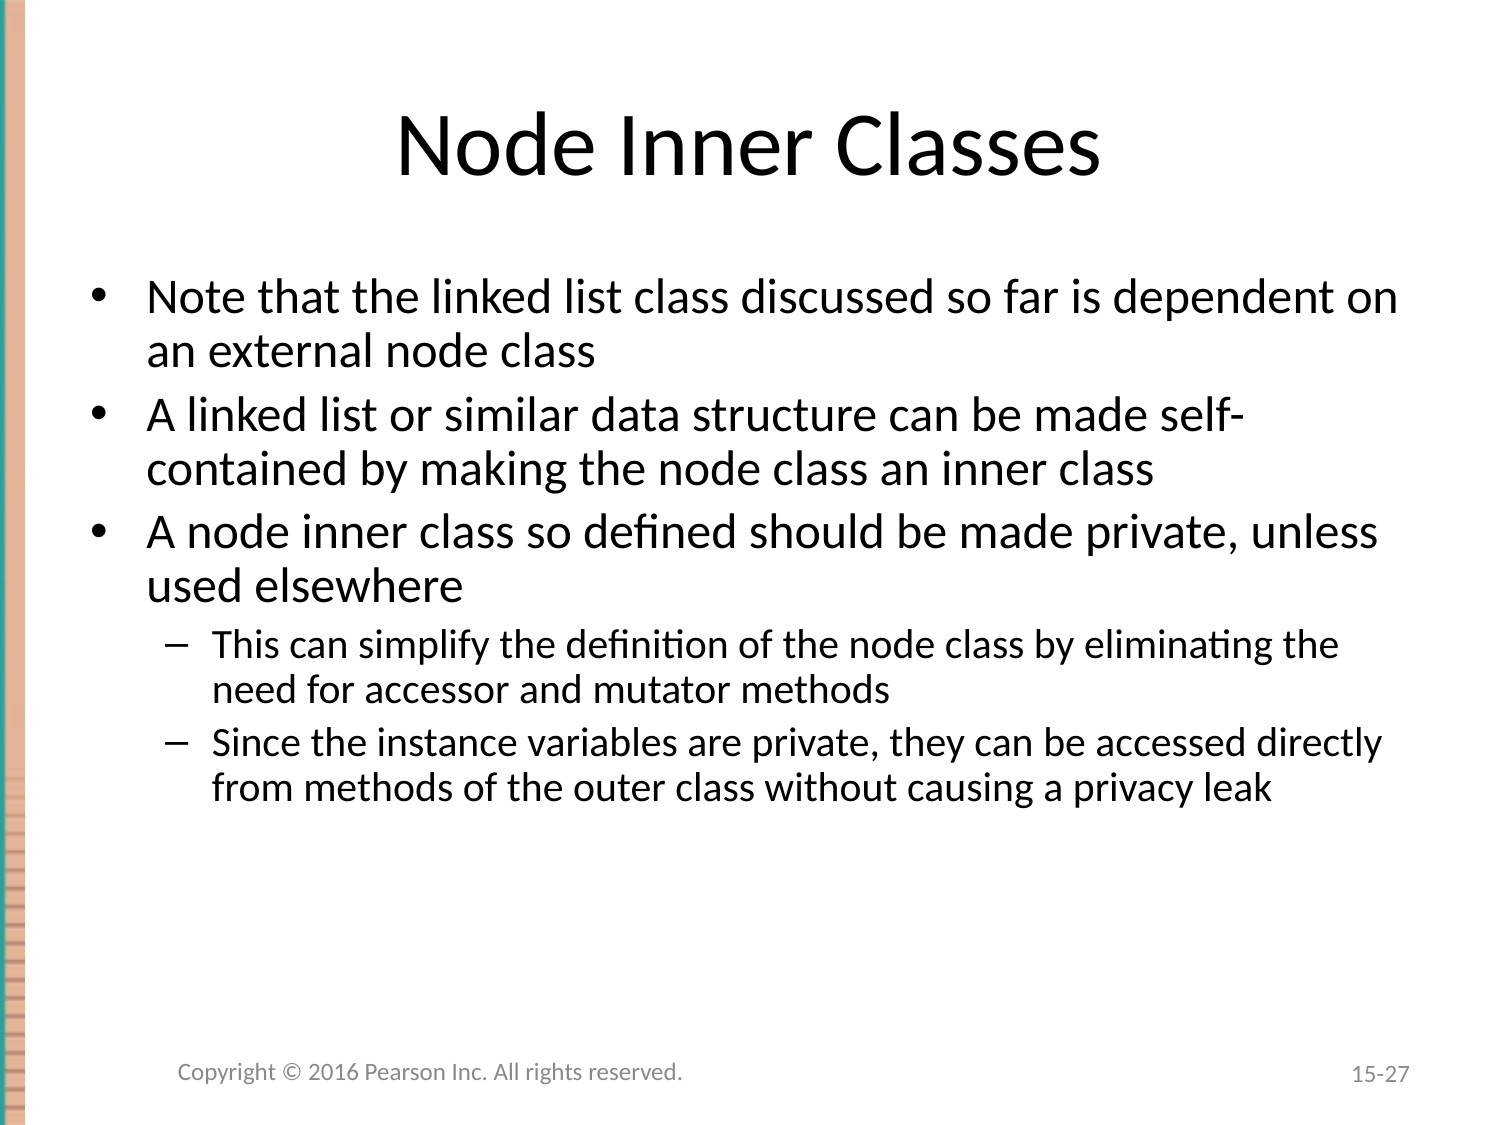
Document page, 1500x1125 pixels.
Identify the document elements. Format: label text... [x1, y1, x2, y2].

slide_number 15-27 [1074, 1042, 1425, 1103]
footer Copyright © 2016 Pearson Inc. All rights reserved. [75, 1040, 788, 1100]
picture [0, 0, 25, 1125]
title Node Inner Classes [75, 45, 1425, 233]
list Note that the linked list class discussed so far is dependent on an external node class A linked list or similar data structure can be made self-contained by making the node class an inner class A node inner class so defined should be made private, unless used elsewhere This can simplify the definition of the node class by eliminating the need for accessor and mutator methods Since the instance variables are private, they can be accessed directly from methods of the outer class without causing a privacy leak [75, 262, 1425, 1005]
